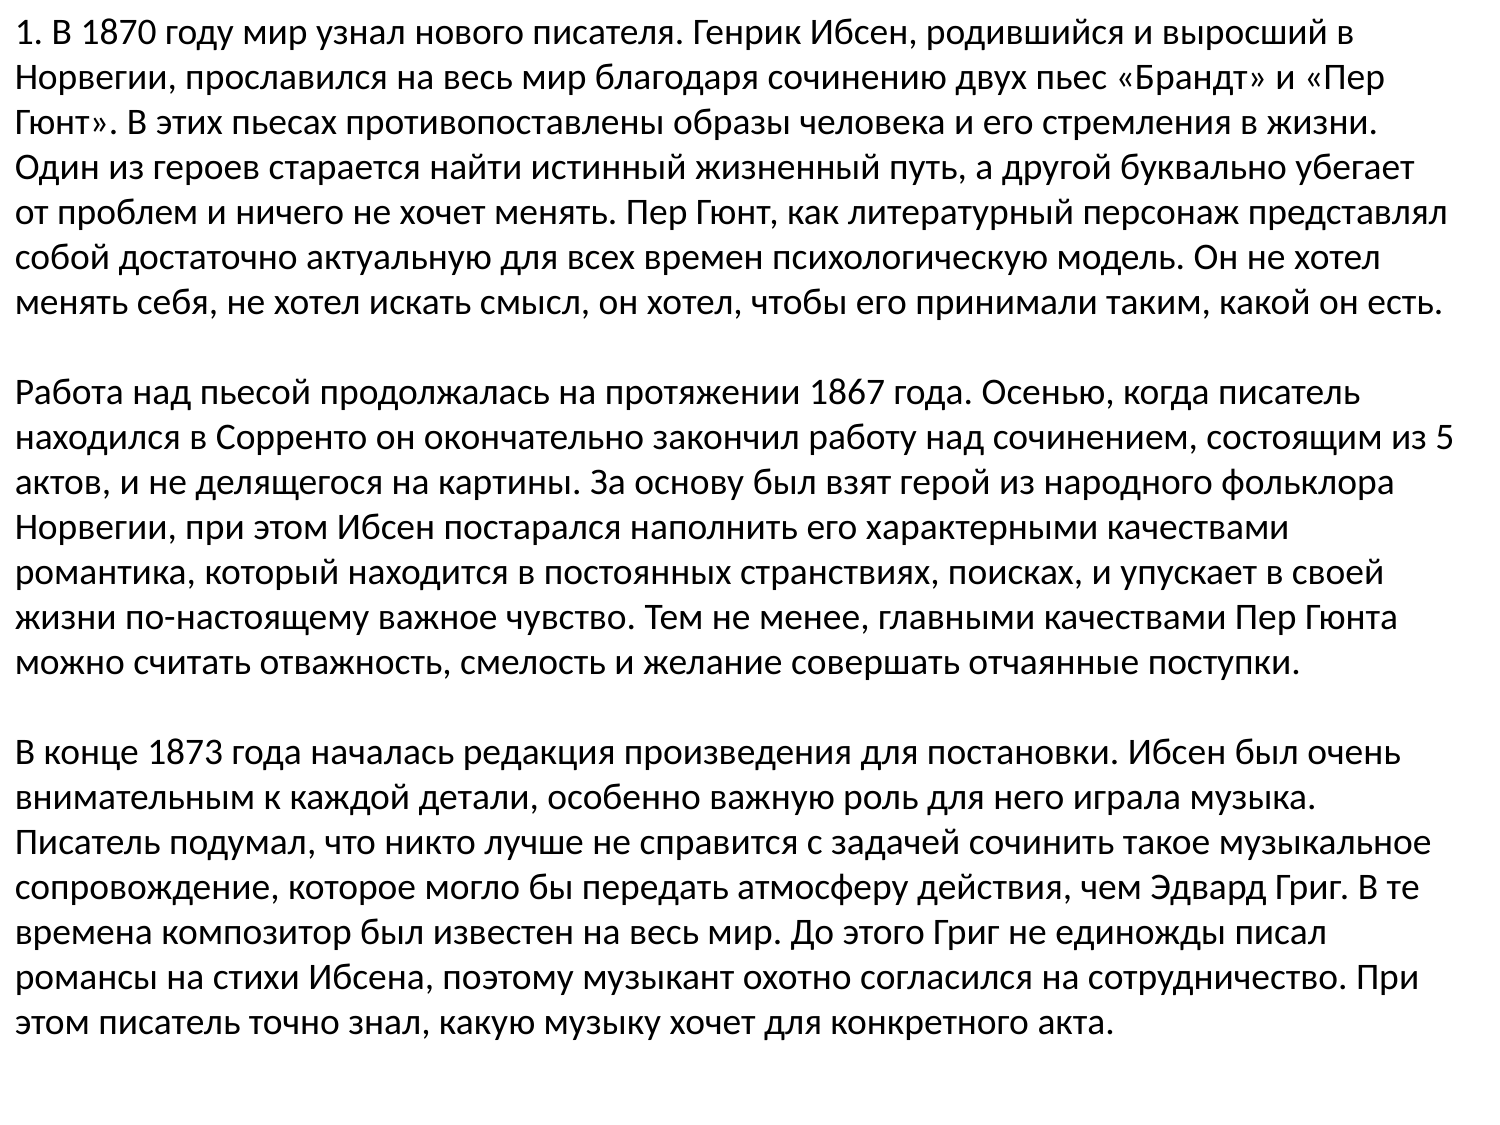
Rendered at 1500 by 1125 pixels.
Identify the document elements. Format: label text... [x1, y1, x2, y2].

text_box 1. В 1870 году мир узнал нового писателя. Генрик Ибсен, родившийся и выросший в Норвегии, прославился на весь мир благодаря сочинению двух пьес «Брандт» и «Пер Гюнт». В этих пьесах противопоставлены образы человека и его стремления в жизни. Один из героев старается найти истинный жизненный путь, а другой буквально убегает от проблем и ничего не хочет менять. Пер Гюнт, как литературный персонаж представлял собой достаточно актуальную для всех времен психологическую модель. Он не хотел менять себя, не хотел искать смысл, он хотел, чтобы его принимали таким, какой он есть. Работа над пьесой продолжалась на протяжении 1867 года. Осенью, когда писатель находился в Сорренто он окончательно закончил работу над сочинением, состоящим из 5 актов, и не делящегося на картины. За основу был взят герой из народного фольклора Норвегии, при этом Ибсен постарался наполнить его характерными качествами романтика, который находится в постоянных странствиях, поисках, и упускает в своей жизни по-настоящему важное чувство. Тем не менее, главными качествами Пер Гюнта можно считать отважность, смелость и желание совершать отчаянные поступки. В конце 1873 года началась редакция произведения для постановки. Ибсен был очень внимательным к каждой детали, особенно важную роль для него играла музыка. Писатель подумал, что никто лучше не справится с задачей сочинить такое музыкальное сопровождение, которое могло бы передать атмосферу действия, чем Эдвард Григ. В те времена композитор был известен на весь мир. До этого Григ не единожды писал романсы на стихи Ибсена, поэтому музыкант охотно согласился на сотрудничество. При этом писатель точно знал, какую музыку хочет для конкретного акта. [0, 0, 1471, 1095]
